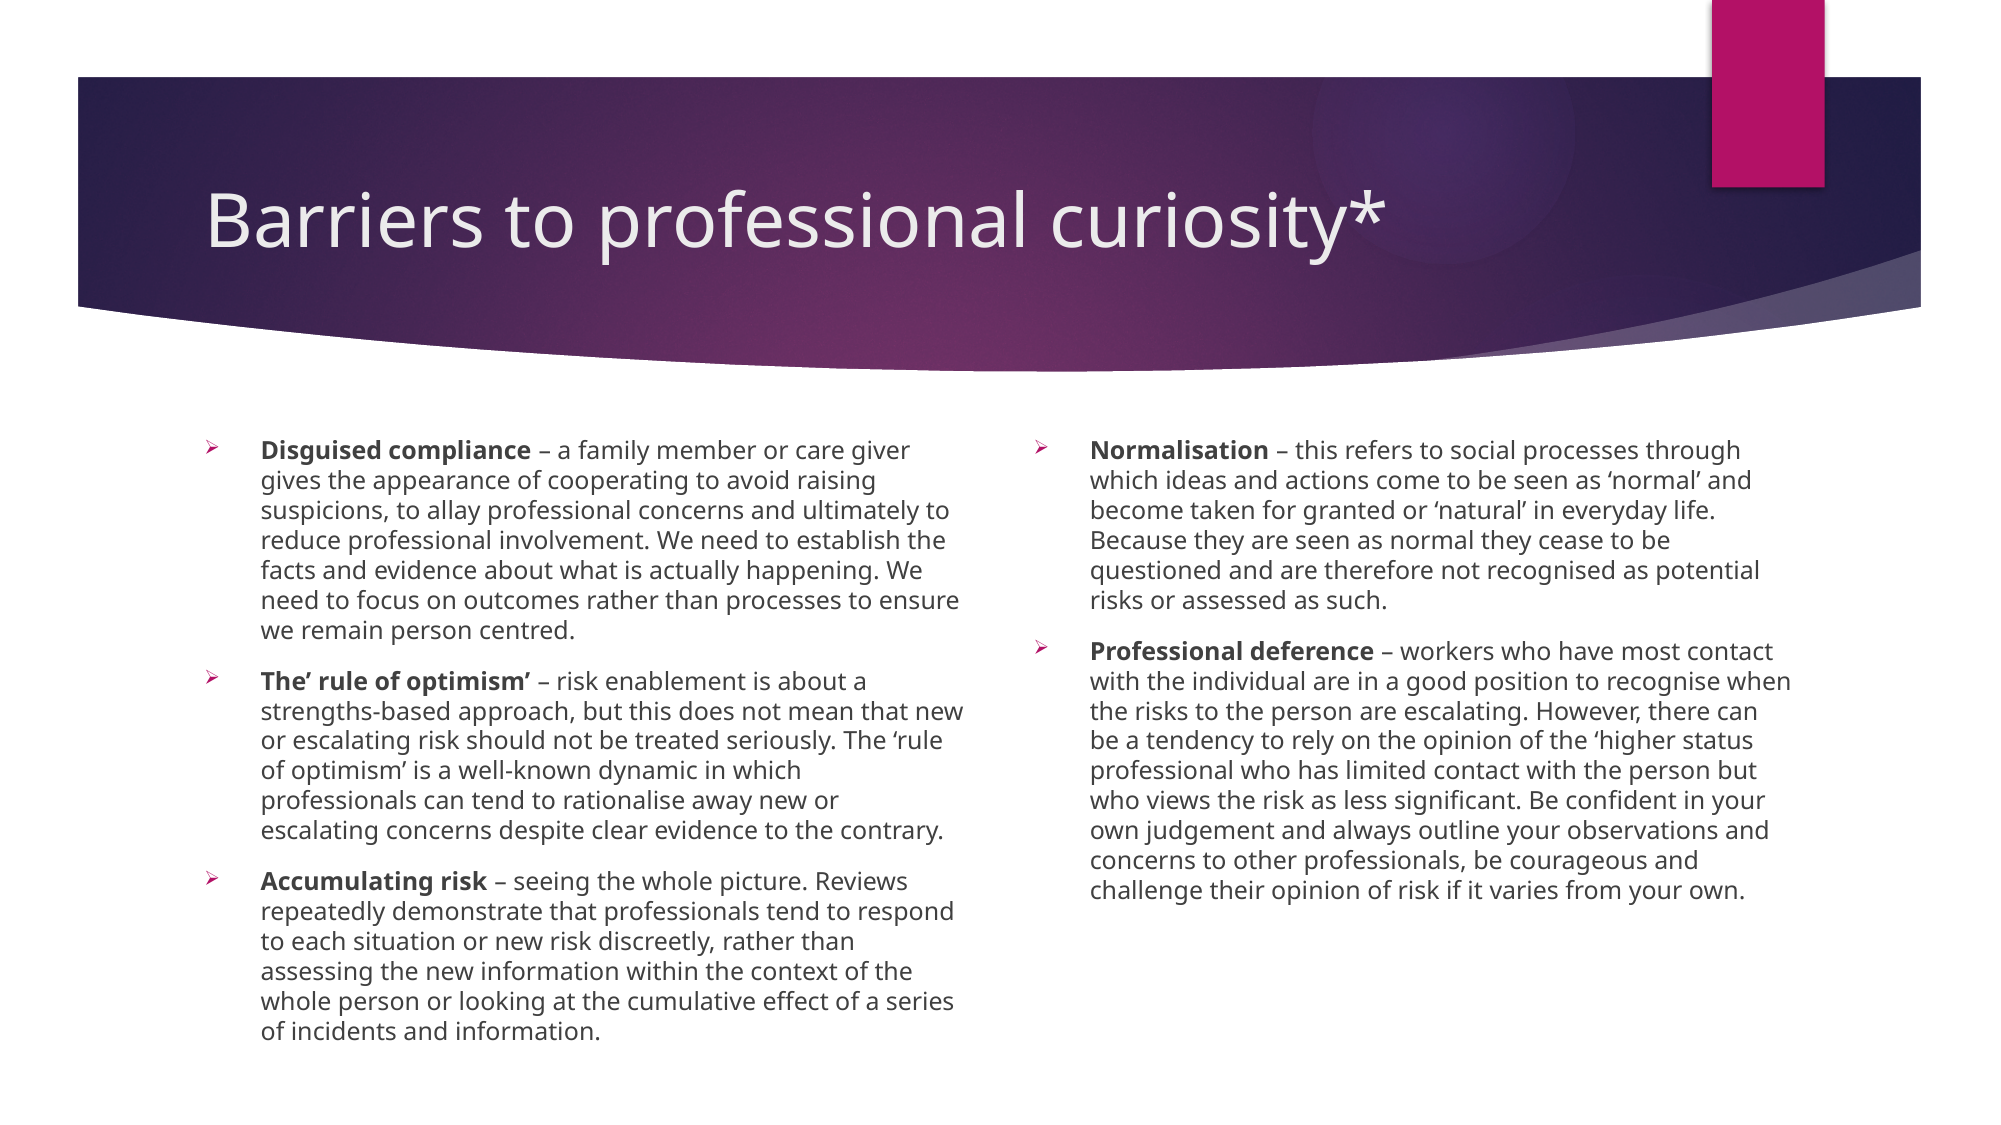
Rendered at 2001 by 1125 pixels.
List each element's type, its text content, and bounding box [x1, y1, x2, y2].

list Normalisation – this refers to social processes through which ideas and actions come to be seen as ‘normal’ and become taken for granted or ‘natural’ in everyday life. Because they are seen as normal they cease to be questioned and are therefore not recognised as potential risks or assessed as such. Professional deference – workers who have most contact with the individual are in a good position to recognise when the risks to the person are escalating. However, there can be a tendency to rely on the opinion of the ‘higher status professional who has limited contact with the person but who views the risk as less significant. Be confident in your own judgement and always outline your observations and concerns to other professionals, be courageous and challenge their opinion of risk if it varies from your own. [1018, 427, 1810, 988]
title Barriers to professional curiosity* [189, 159, 1627, 276]
list Disguised compliance – a family member or care giver gives the appearance of cooperating to avoid raising suspicions, to allay professional concerns and ultimately to reduce professional involvement. We need to establish the facts and evidence about what is actually happening. We need to focus on outcomes rather than processes to ensure we remain person centred. The’ rule of optimism’ – risk enablement is about a strengths-based approach, but this does not mean that new or escalating risk should not be treated seriously. The ‘rule of optimism’ is a well-known dynamic in which professionals can tend to rationalise away new or escalating concerns despite clear evidence to the contrary. Accumulating risk – seeing the whole picture. Reviews repeatedly demonstrate that professionals tend to respond to each situation or new risk discreetly, rather than assessing the new information within the context of the whole person or looking at the cumulative effect of a series of incidents and information. [189, 427, 981, 988]
